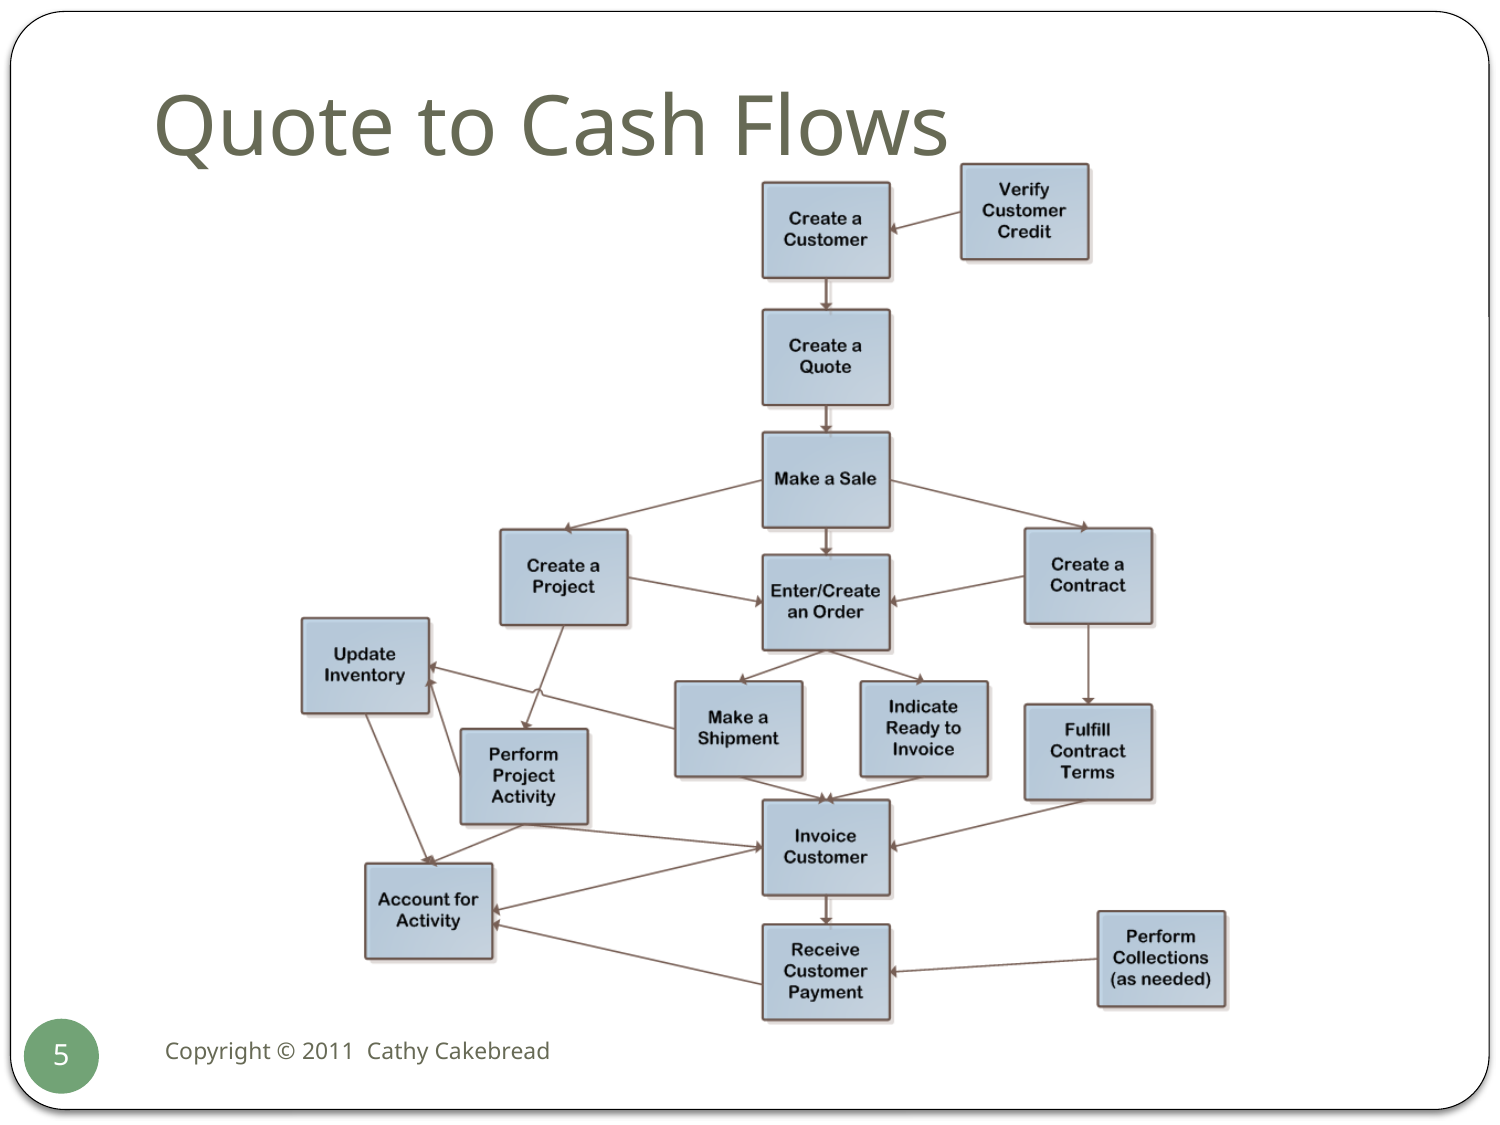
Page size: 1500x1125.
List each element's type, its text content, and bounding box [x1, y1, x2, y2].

footer Copyright © 2011 Cathy Cakebread [150, 1012, 800, 1088]
picture [299, 162, 1231, 1026]
title Quote to Cash Flows [137, 0, 1413, 188]
slide_number 5 [23, 1018, 99, 1094]
